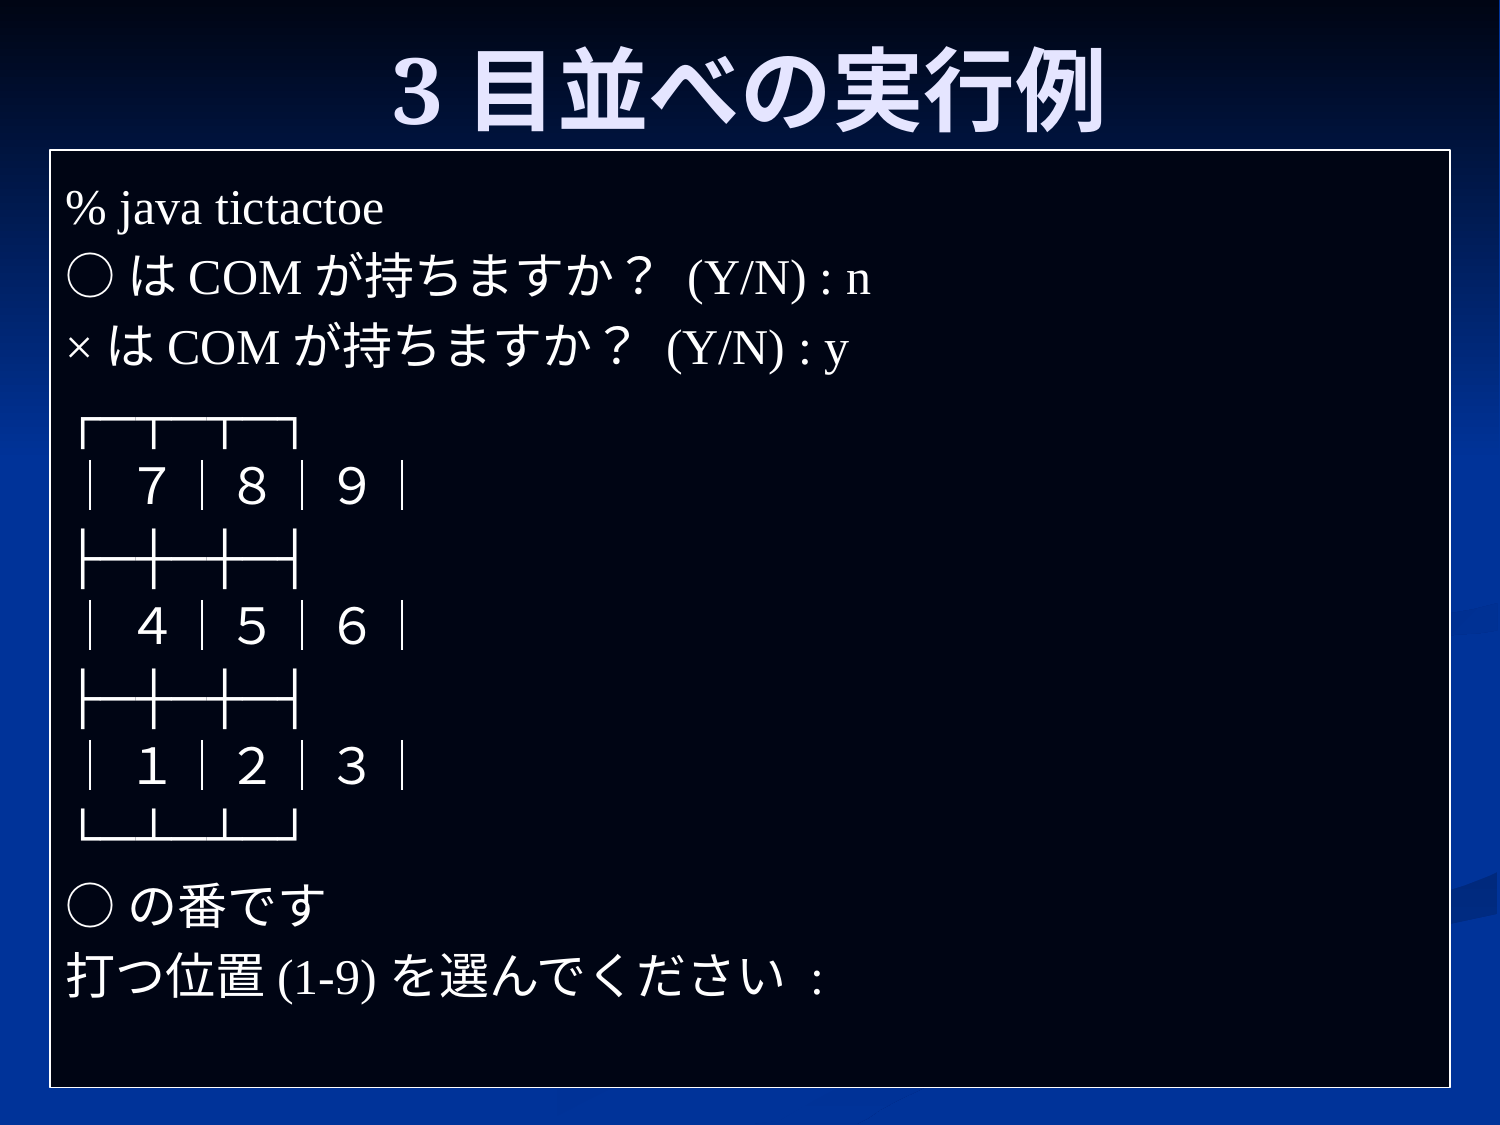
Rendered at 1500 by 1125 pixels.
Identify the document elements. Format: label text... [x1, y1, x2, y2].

text_box % java tictactoe ○はCOMが持ちますか？ (Y/N) : n ×はCOMが持ちますか？ (Y/N) : y ┌─┬─┬─┐ │７│８│９│ ├─┼─┼─┤ │４│５│６│ ├─┼─┼─┤ │１│２│３│ └─┴─┴─┘ ○の番です 打つ位置(1-9)を選んでください : [50, 149, 1450, 1088]
title 3目並べの実行例 [75, 0, 1425, 149]
